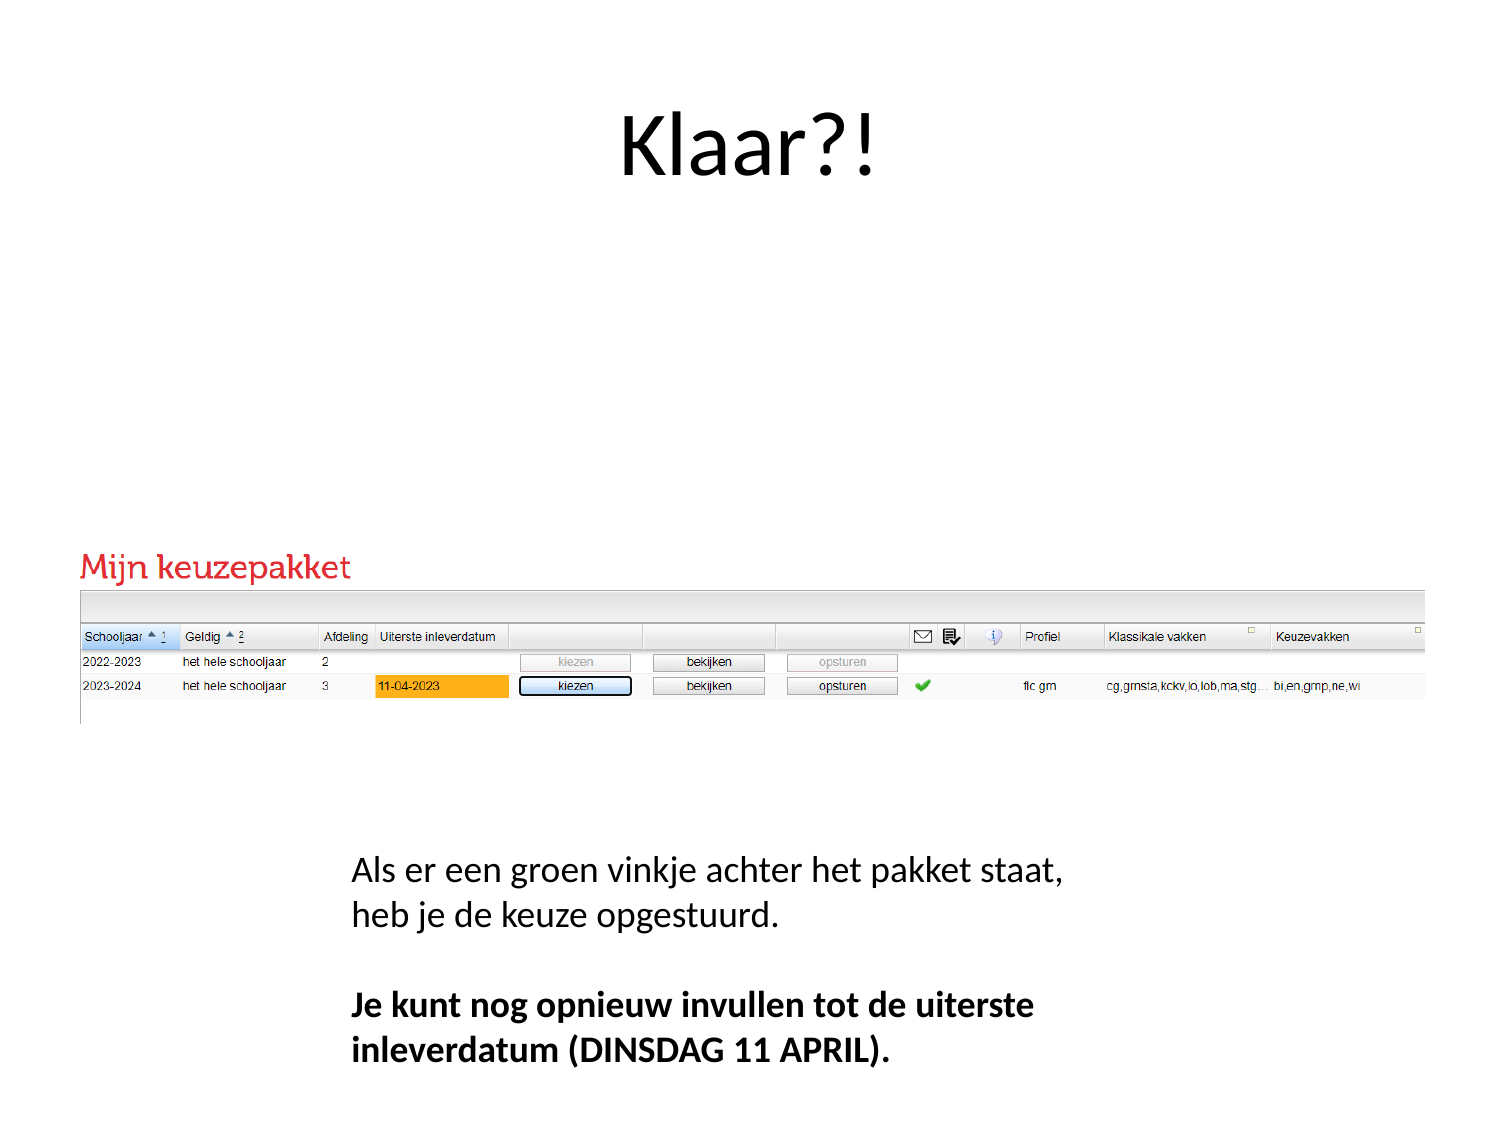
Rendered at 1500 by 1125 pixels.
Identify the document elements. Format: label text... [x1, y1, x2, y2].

title Klaar?! [75, 45, 1425, 233]
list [74, 543, 1426, 724]
text_box Als er een groen vinkje achter het pakket staat, heb je de keuze opgestuurd. Je kunt nog opnieuw invullen tot de uiterste inleverdatum (DINSDAG 11 APRIL). [336, 837, 1087, 1078]
